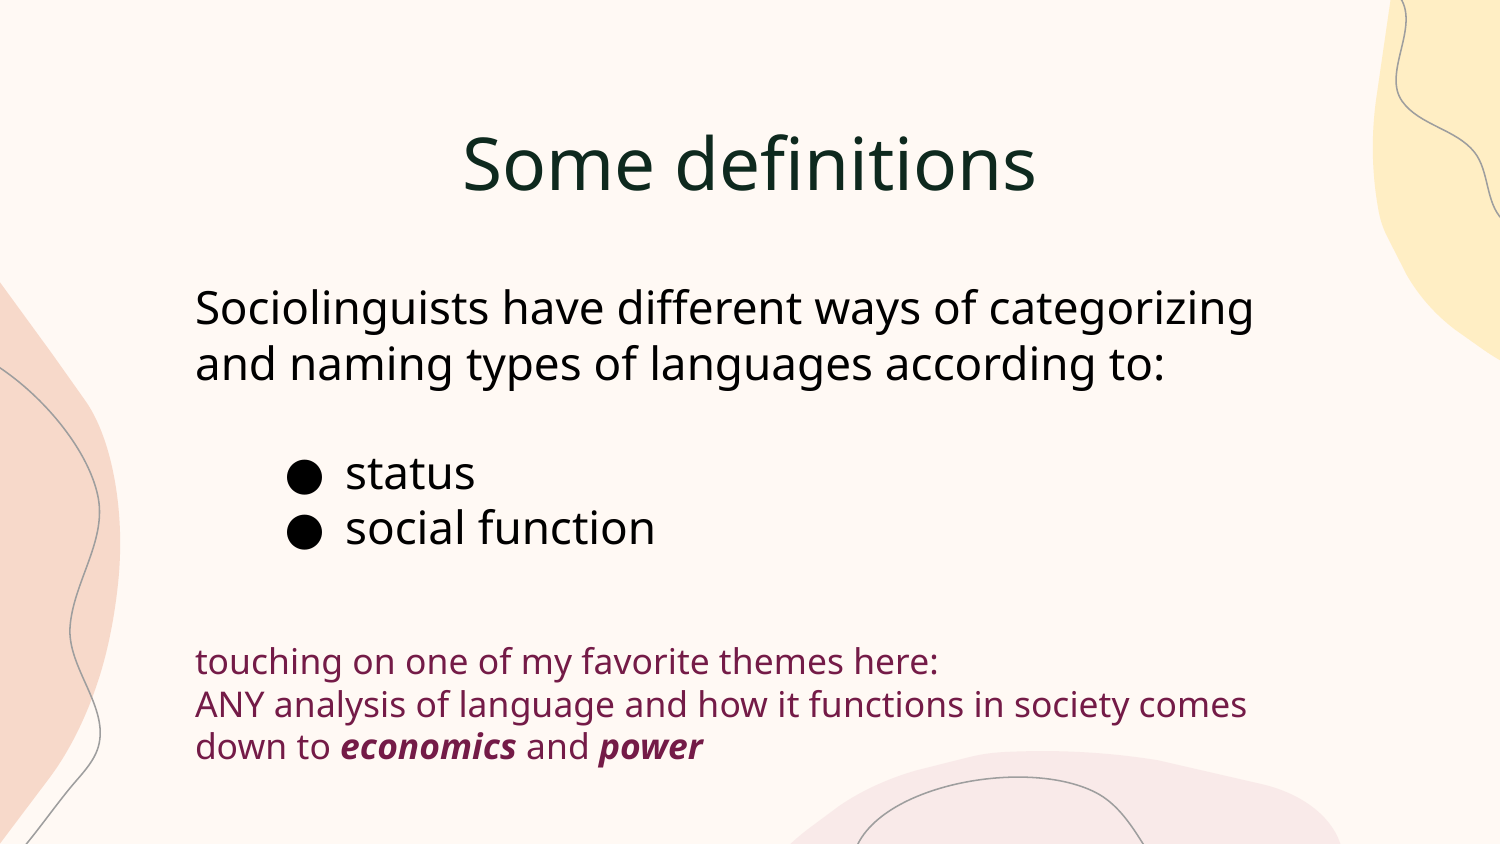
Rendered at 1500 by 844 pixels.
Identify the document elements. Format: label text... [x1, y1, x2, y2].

text_box Sociolinguists have different ways of categorizing and naming types of languages according to: status social function touching on one of my favorite themes here: ANY analysis of language and how it functions in society comes down to economics and power [179, 264, 1338, 782]
title Some definitions [116, 87, 1383, 236]
